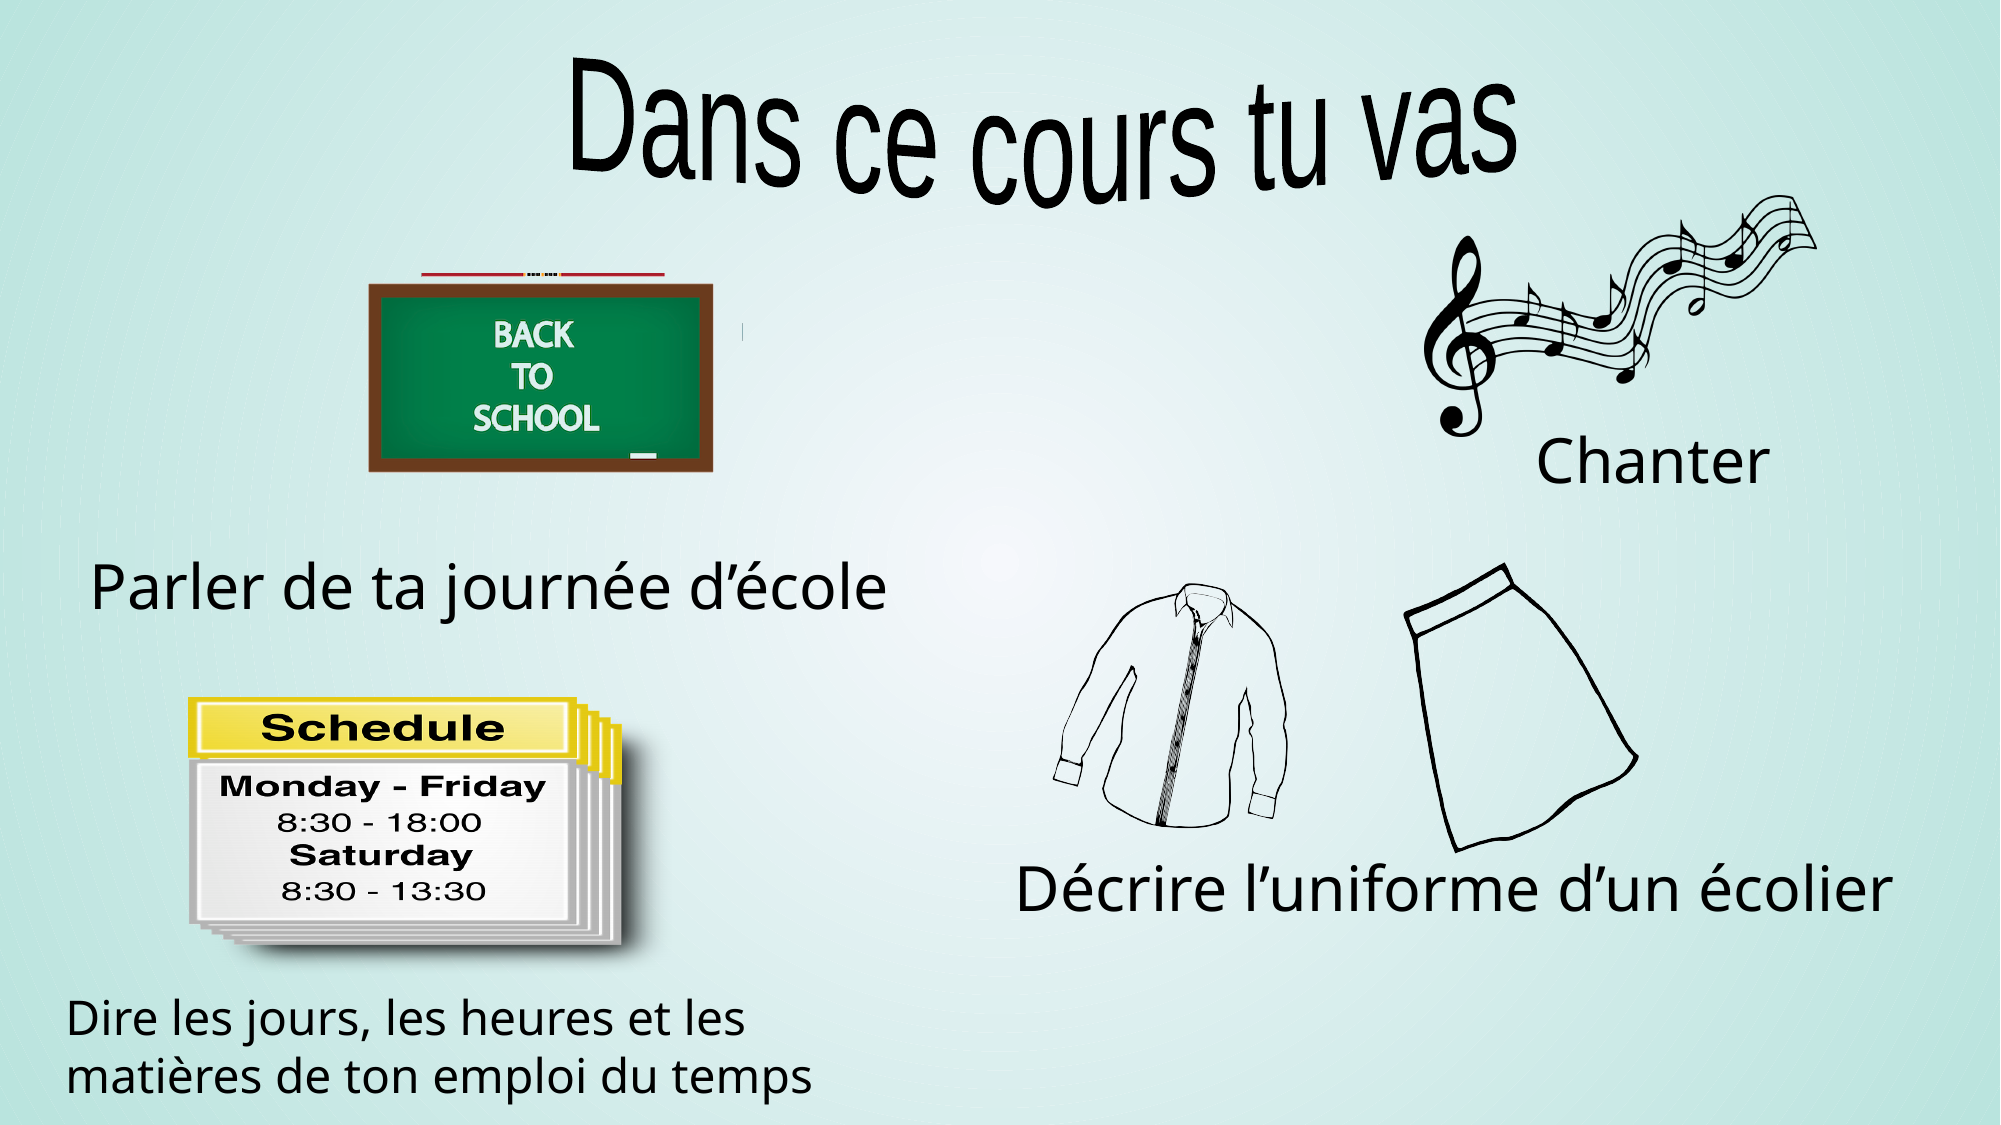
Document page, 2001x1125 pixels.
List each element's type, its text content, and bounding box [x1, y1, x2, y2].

picture [1424, 195, 1817, 437]
text_box Parler de ta journée d’école [74, 539, 905, 630]
picture [1359, 544, 1649, 861]
text_box Chanter [1521, 384, 1922, 509]
picture [188, 697, 672, 974]
text_box Dire les jours, les heures et les matières de ton emploi du temps [50, 980, 930, 1111]
text_box Décrire l’uniforme d’un écolier [1000, 841, 1911, 932]
picture [346, 273, 743, 475]
picture [1048, 563, 1319, 848]
